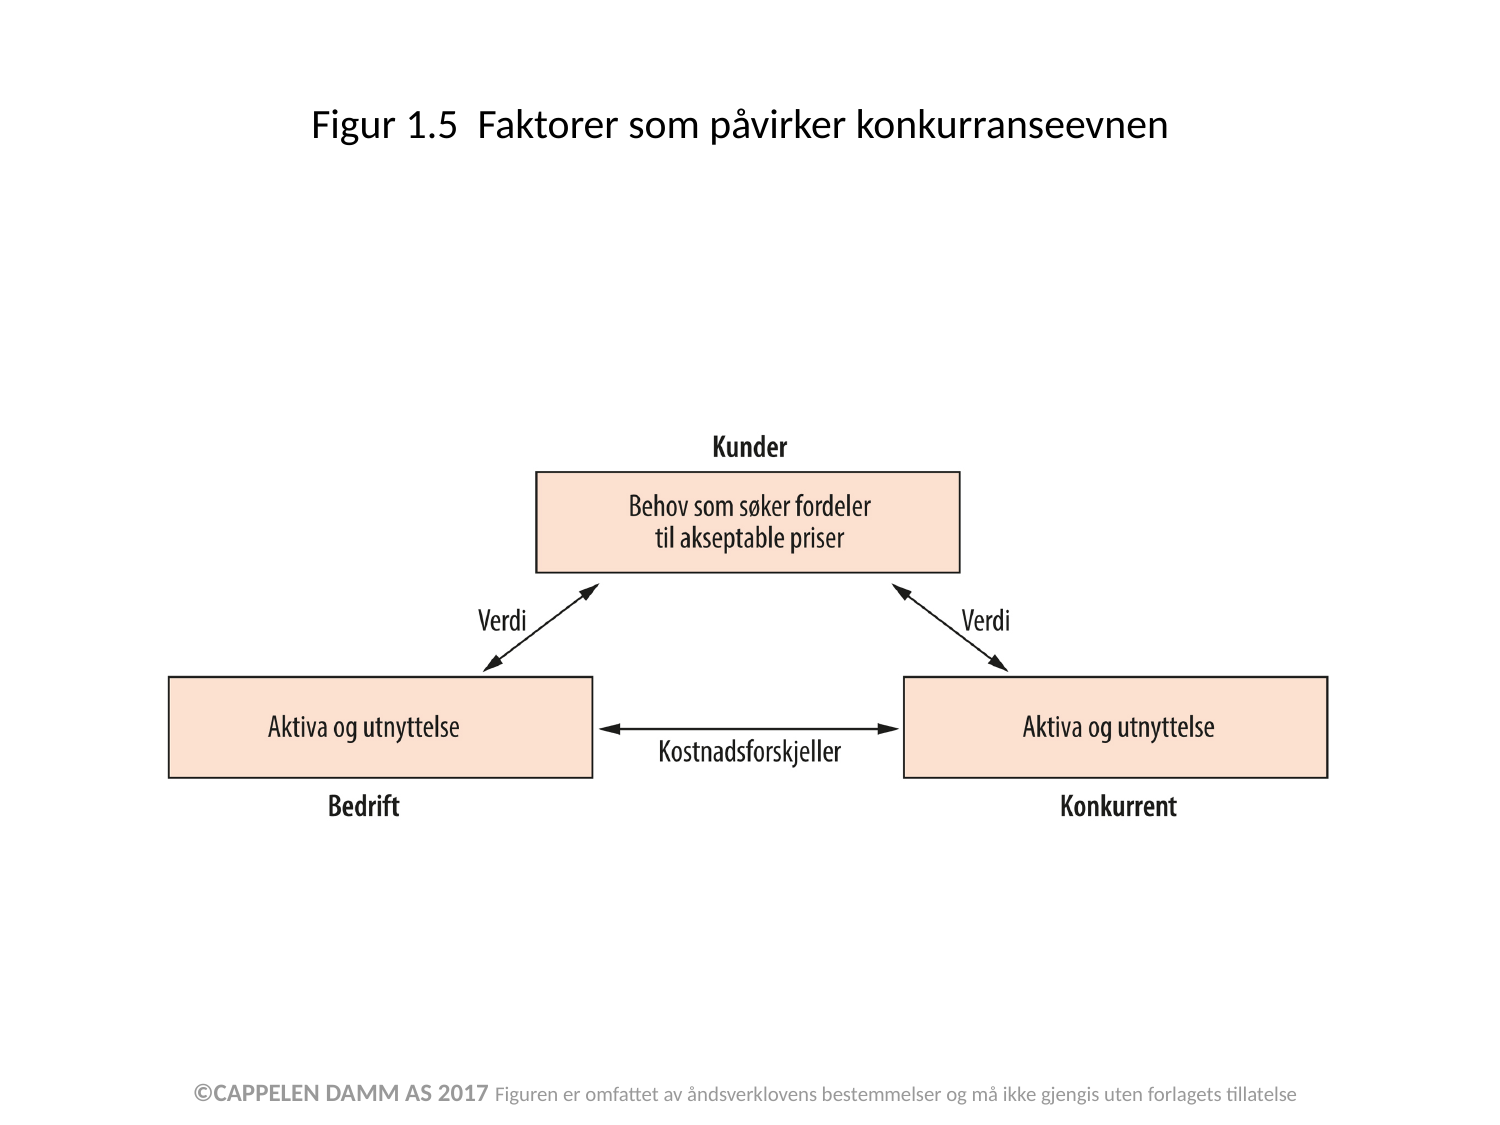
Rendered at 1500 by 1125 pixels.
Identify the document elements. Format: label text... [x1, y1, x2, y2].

title Figur 1.5 Faktorer som påvirker konkurranseevnen [13, 28, 1477, 216]
picture [154, 427, 1344, 835]
footer ©CAPPELEN DAMM AS 2017 Figuren er omfattet av åndsverklovens bestemmelser og må ikke gjengis uten forlagets tillatelse [13, 1082, 1477, 1125]
